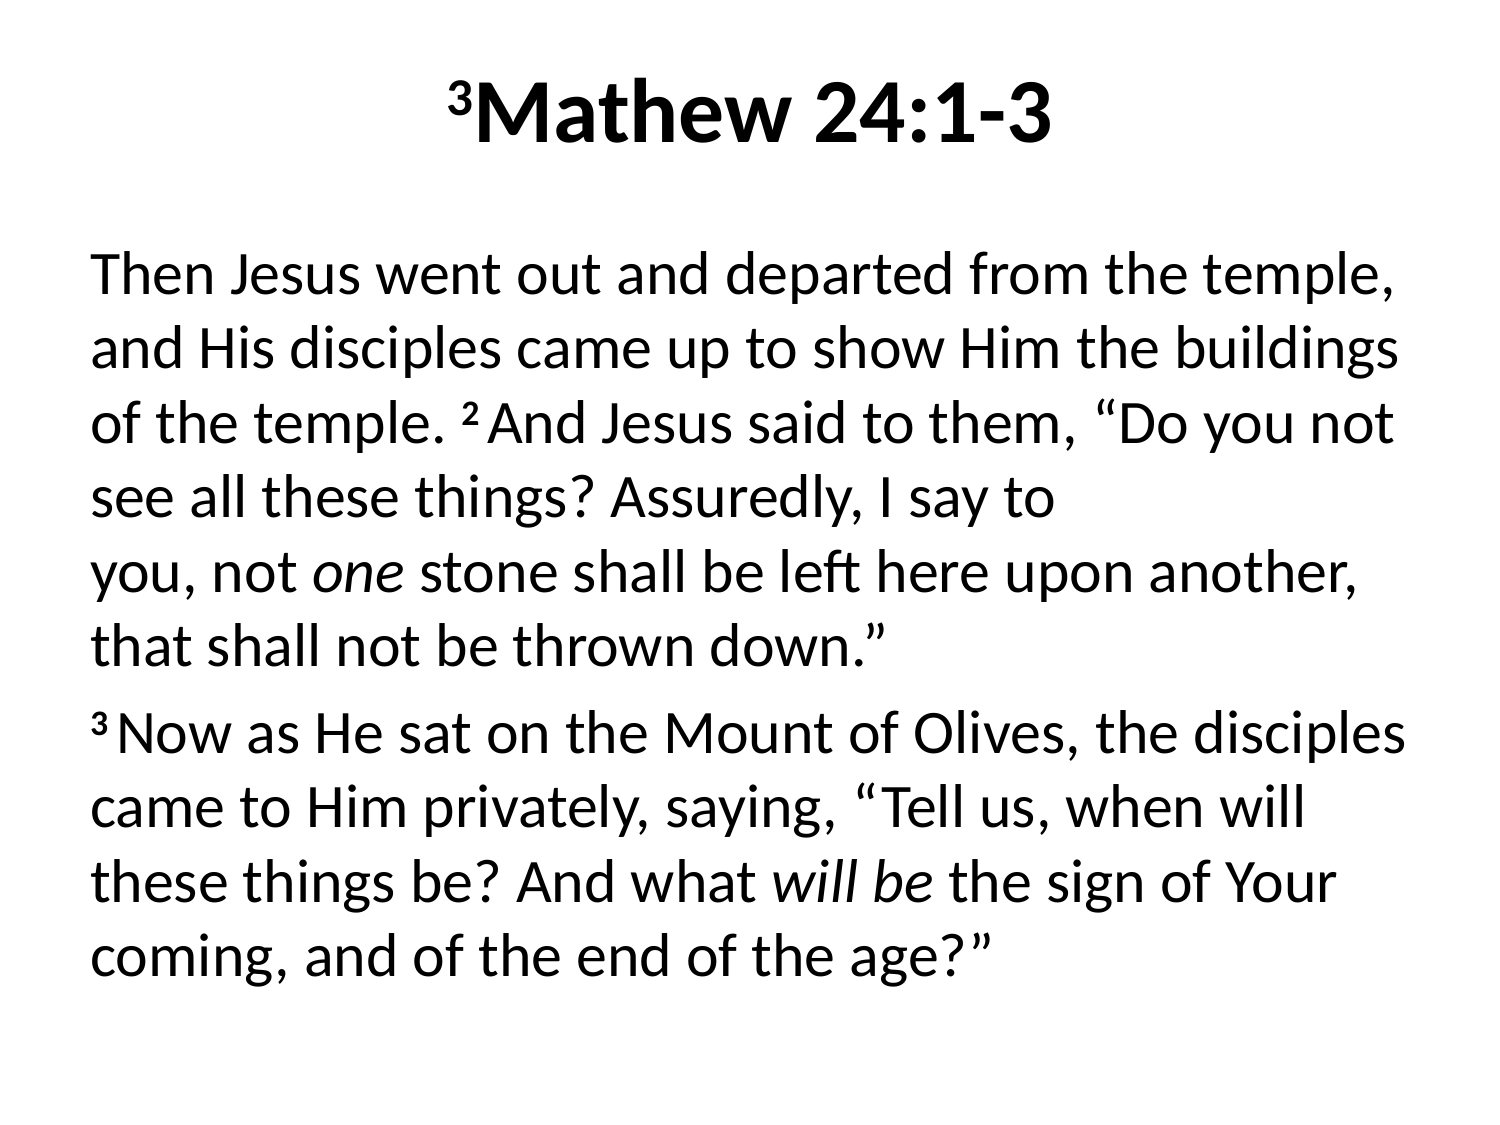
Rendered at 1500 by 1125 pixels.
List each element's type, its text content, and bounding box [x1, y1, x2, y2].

title 3Mathew 24:1-3 [75, 12, 1425, 200]
list Then Jesus went out and departed from the temple, and His disciples came up to show Him the buildings of the temple. 2 And Jesus said to them, “Do you not see all these things? Assuredly, I say to you, not one stone shall be left here upon another, that shall not be thrown down.” 3 Now as He sat on the Mount of Olives, the disciples came to Him privately, saying, “Tell us, when will these things be? And what will be the sign of Your coming, and of the end of the age?” [75, 224, 1425, 1005]
